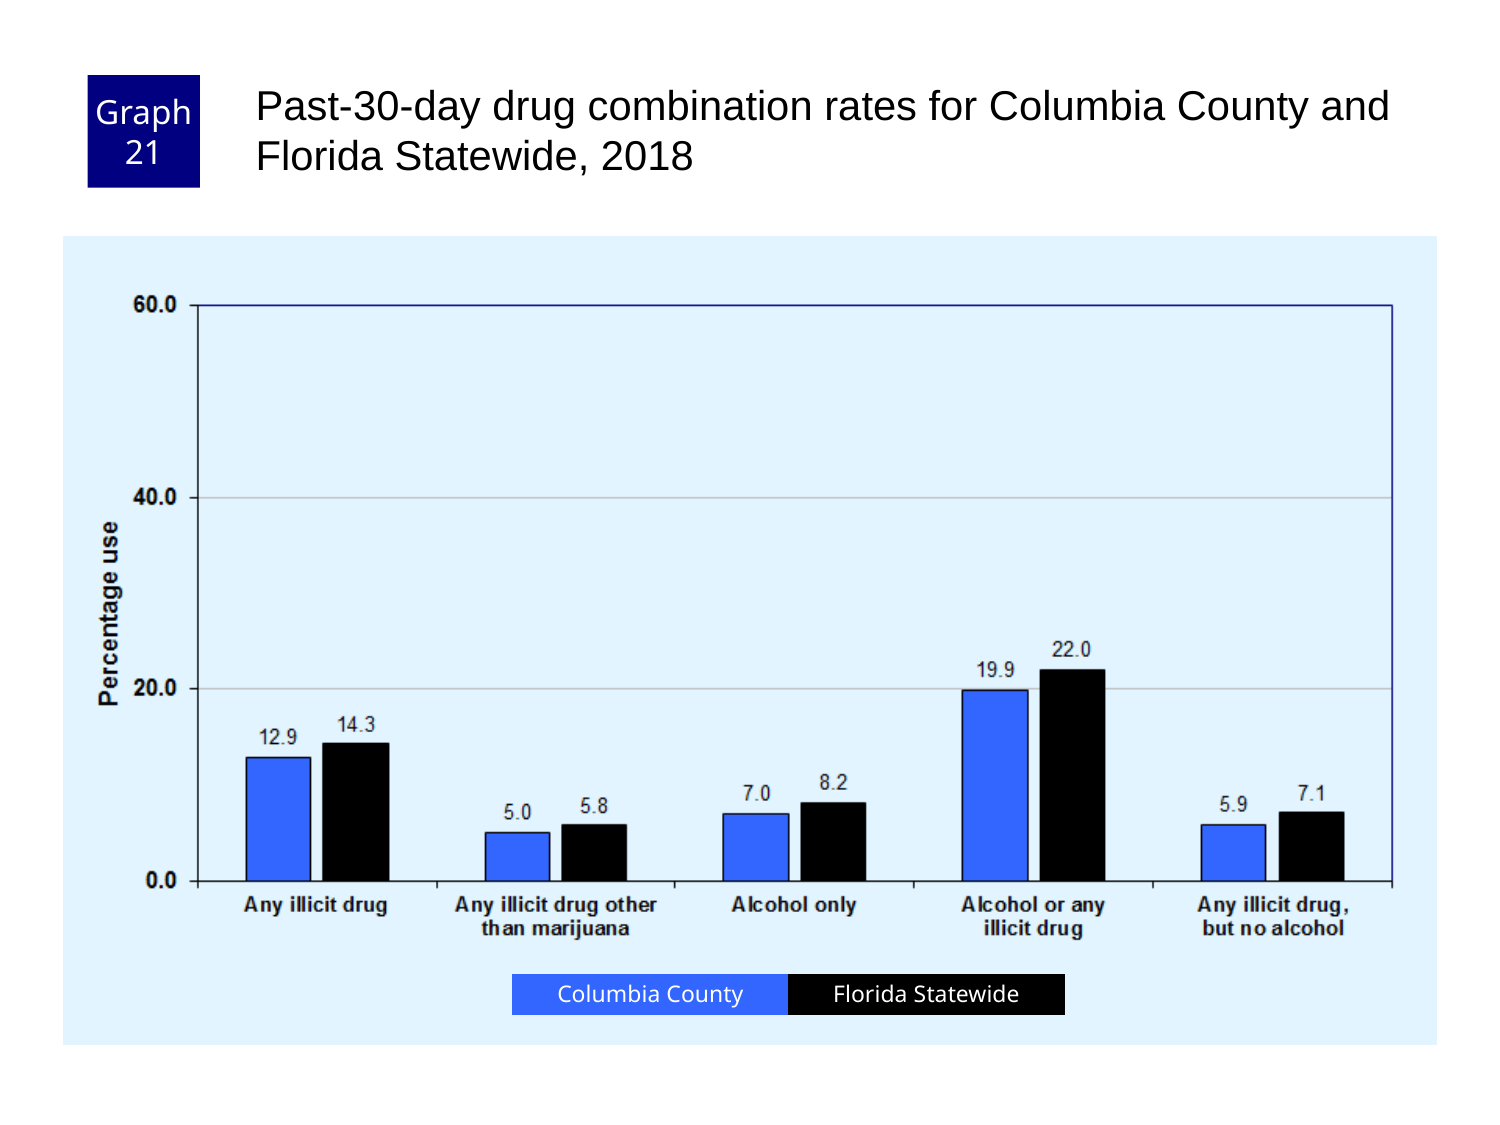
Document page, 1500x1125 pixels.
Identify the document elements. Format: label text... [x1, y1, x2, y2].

picture [62, 236, 1437, 1046]
text_box Past-30-day drug combination rates for Columbia County and Florida Statewide, 2018 [251, 75, 1439, 200]
text_box Graph 21 [87, 75, 200, 188]
